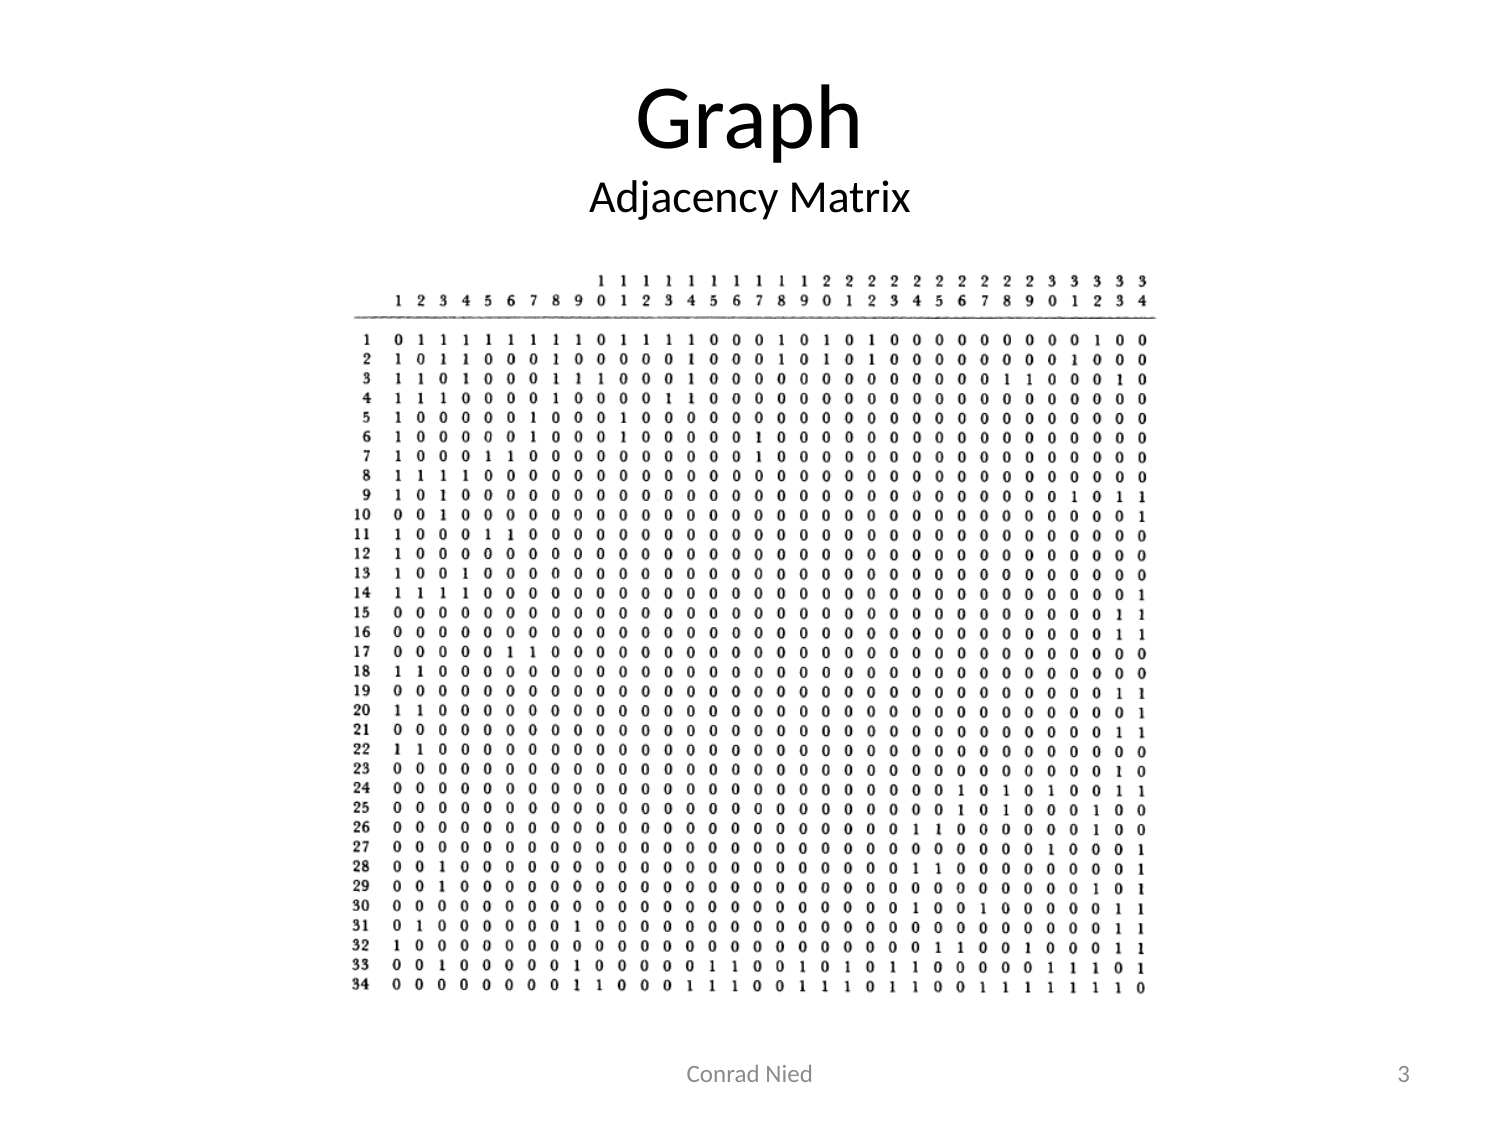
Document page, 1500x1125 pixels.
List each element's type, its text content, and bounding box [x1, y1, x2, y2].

title Graph Adjacency Matrix [75, 45, 1425, 233]
footer Conrad Nied [512, 1042, 988, 1103]
slide_number 3 [1074, 1042, 1425, 1103]
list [334, 262, 1166, 1006]
